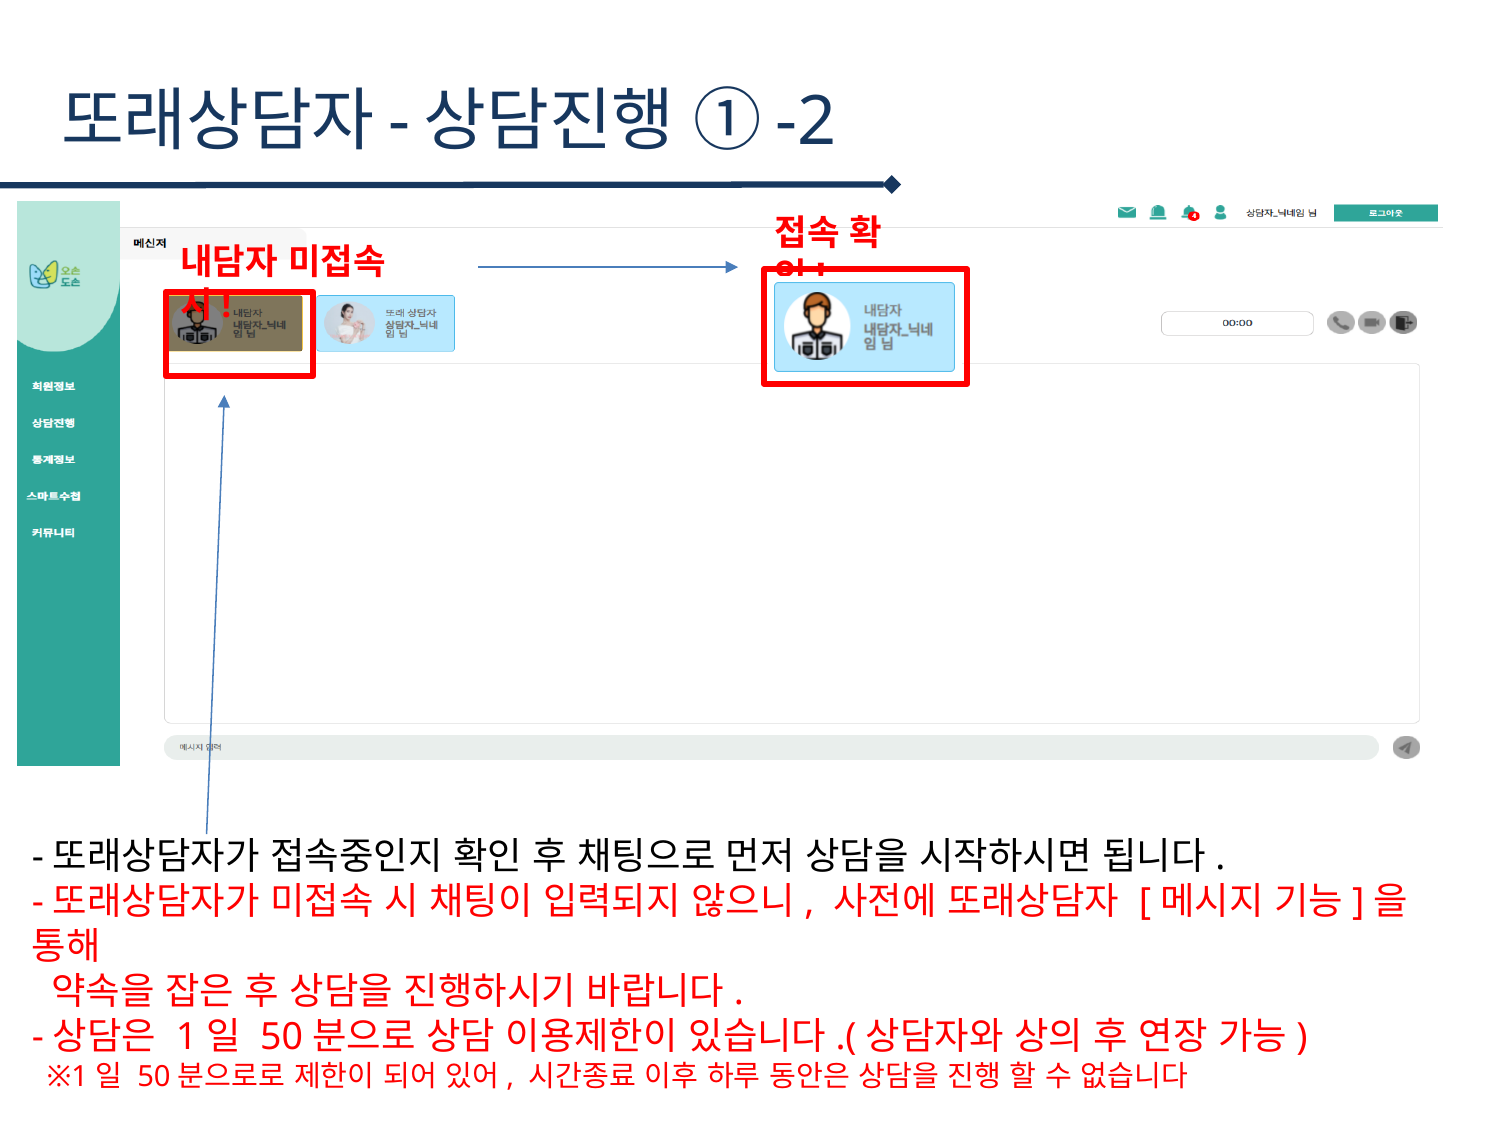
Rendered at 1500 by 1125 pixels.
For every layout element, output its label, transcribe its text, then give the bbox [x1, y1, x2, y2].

picture [17, 201, 1444, 766]
text_box 또래상담자-상담진행 ①-2 [0, 41, 939, 193]
text_box -또래상담자가 접속중인지 확인 후 채팅으로 먼저 상담을 시작하시면 됩니다. -또래상담자가 미접속 시 채팅이 입력되지 않으니, 사전에 또래상담자 [메시지 기능]을 통해 약속을 잡은 후 상담을 진행하시기 바랍니다. -상담은 1일 50분으로 상담 이용제한이 있습니다.(상담자와 상의 후 연장 가능) ※1일 50분으로로 제한이 되어 있어, 시간종료 이후 하루 동안은 상담을 진행 할 수 없습니다 [17, 824, 1483, 1100]
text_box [206, 394, 225, 835]
